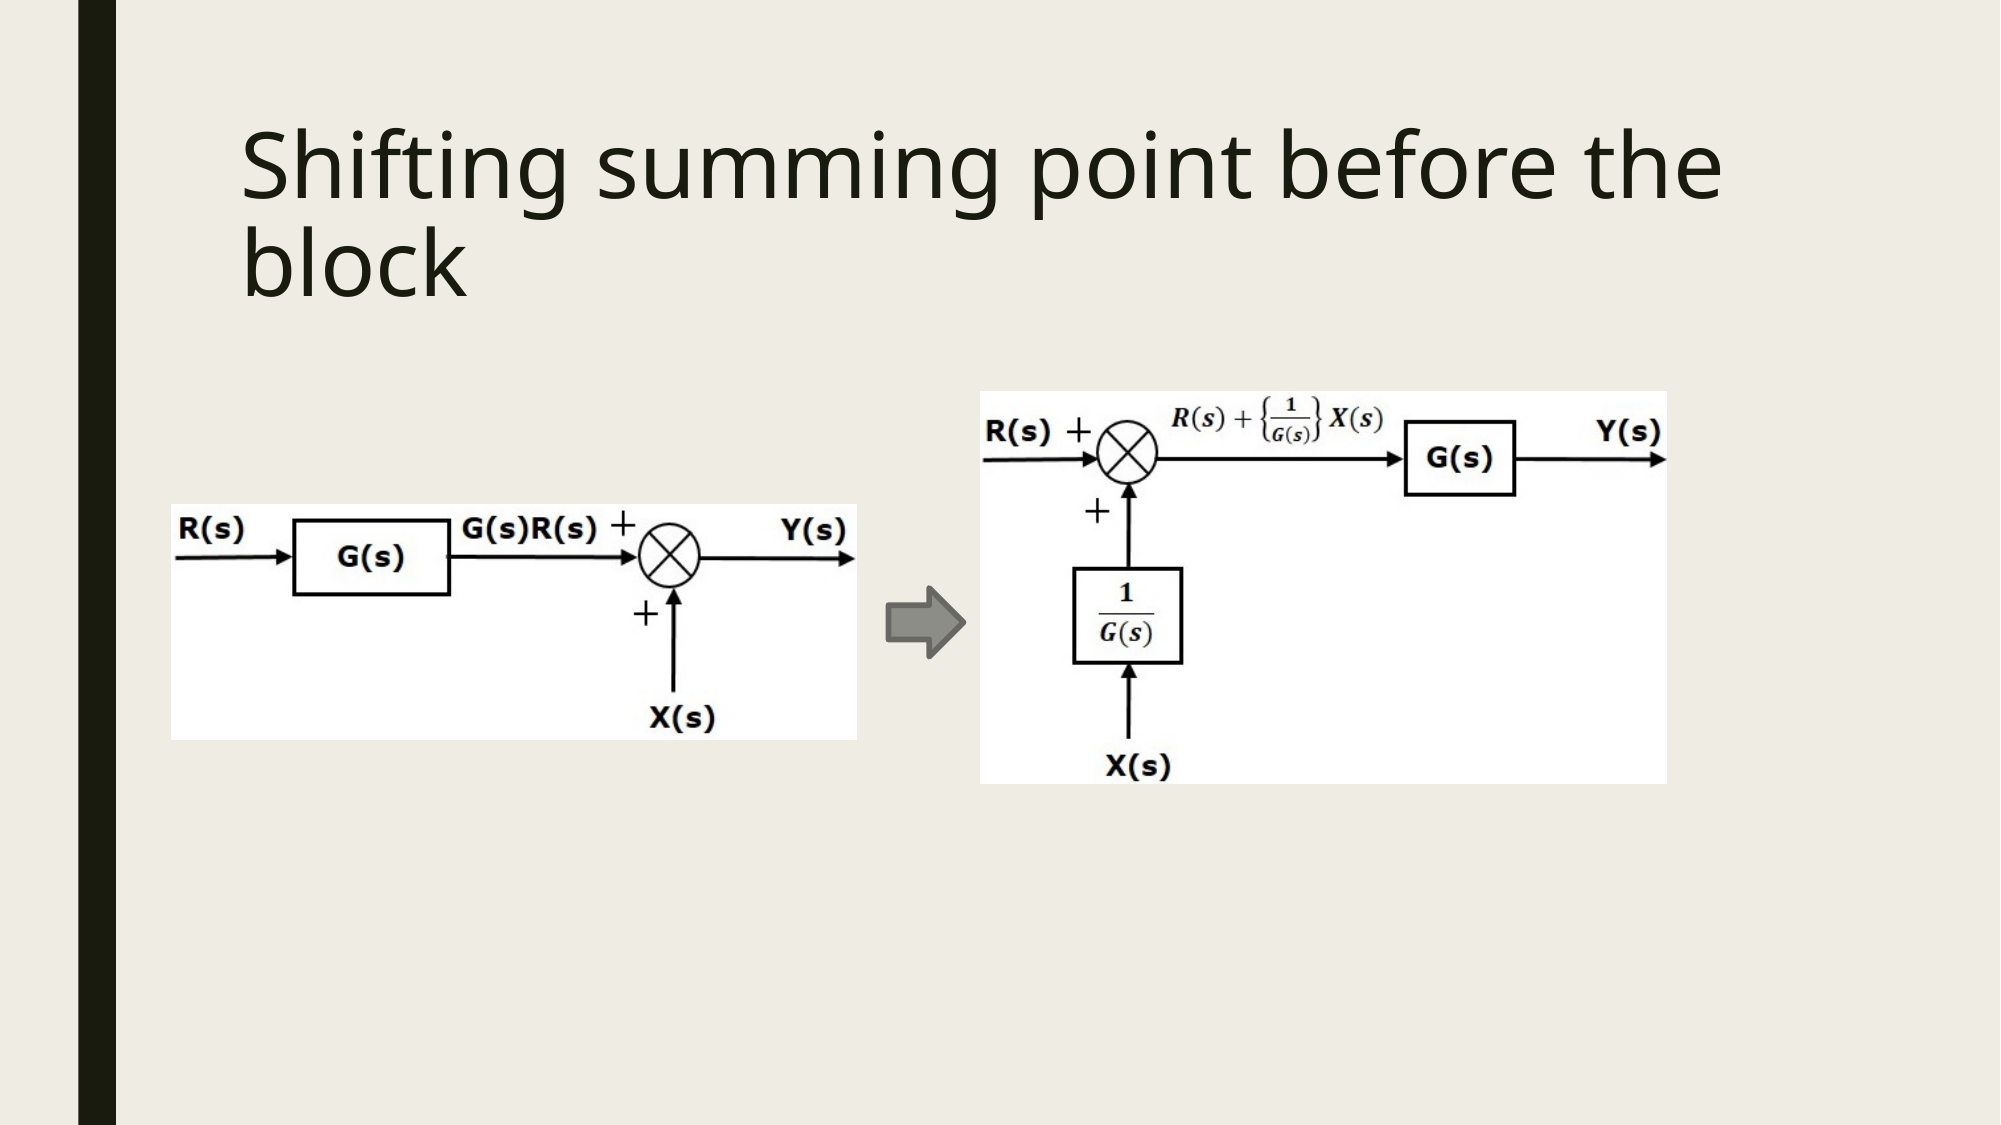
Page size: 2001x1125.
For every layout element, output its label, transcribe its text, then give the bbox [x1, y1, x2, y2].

picture [171, 504, 857, 740]
text_box [885, 585, 967, 660]
title Shifting summing point before the block [225, 112, 1800, 357]
picture [980, 391, 1667, 784]
